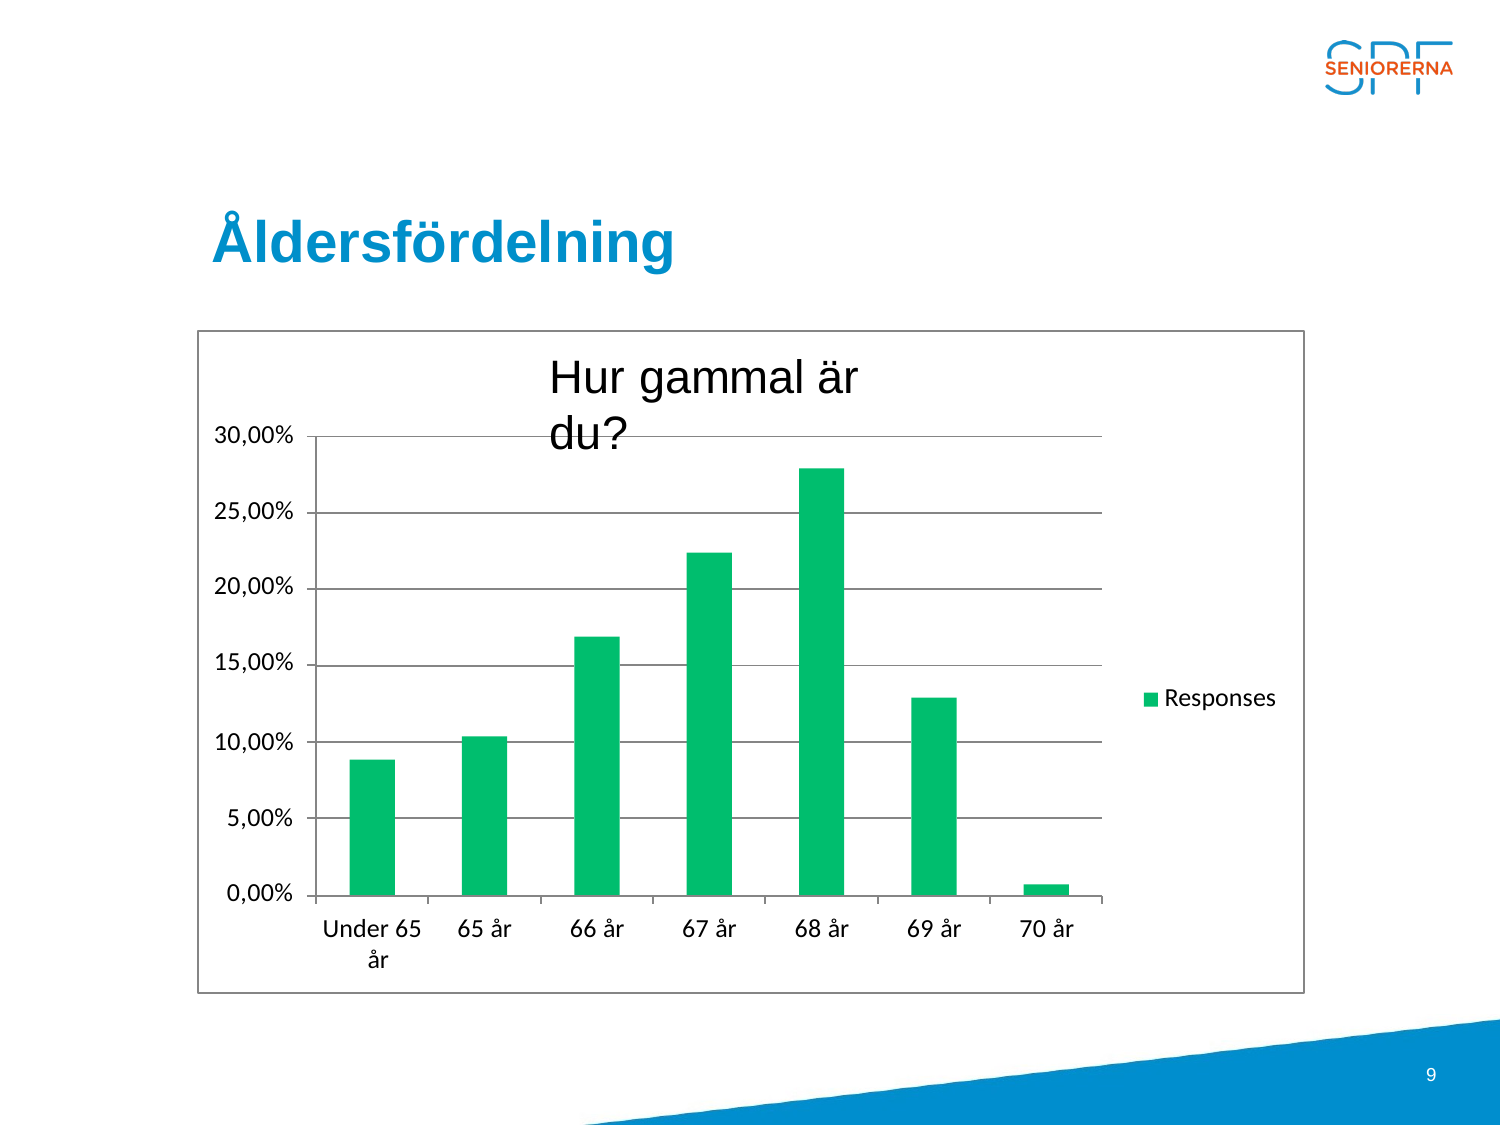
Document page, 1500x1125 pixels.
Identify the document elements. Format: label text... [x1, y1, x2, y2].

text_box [305, 435, 1104, 906]
slide_number 9 [1419, 1061, 1454, 1125]
picture [579, 1014, 1500, 1125]
picture [1325, 40, 1453, 95]
title Åldersfördelning [209, 202, 681, 330]
text_box [197, 330, 1304, 993]
